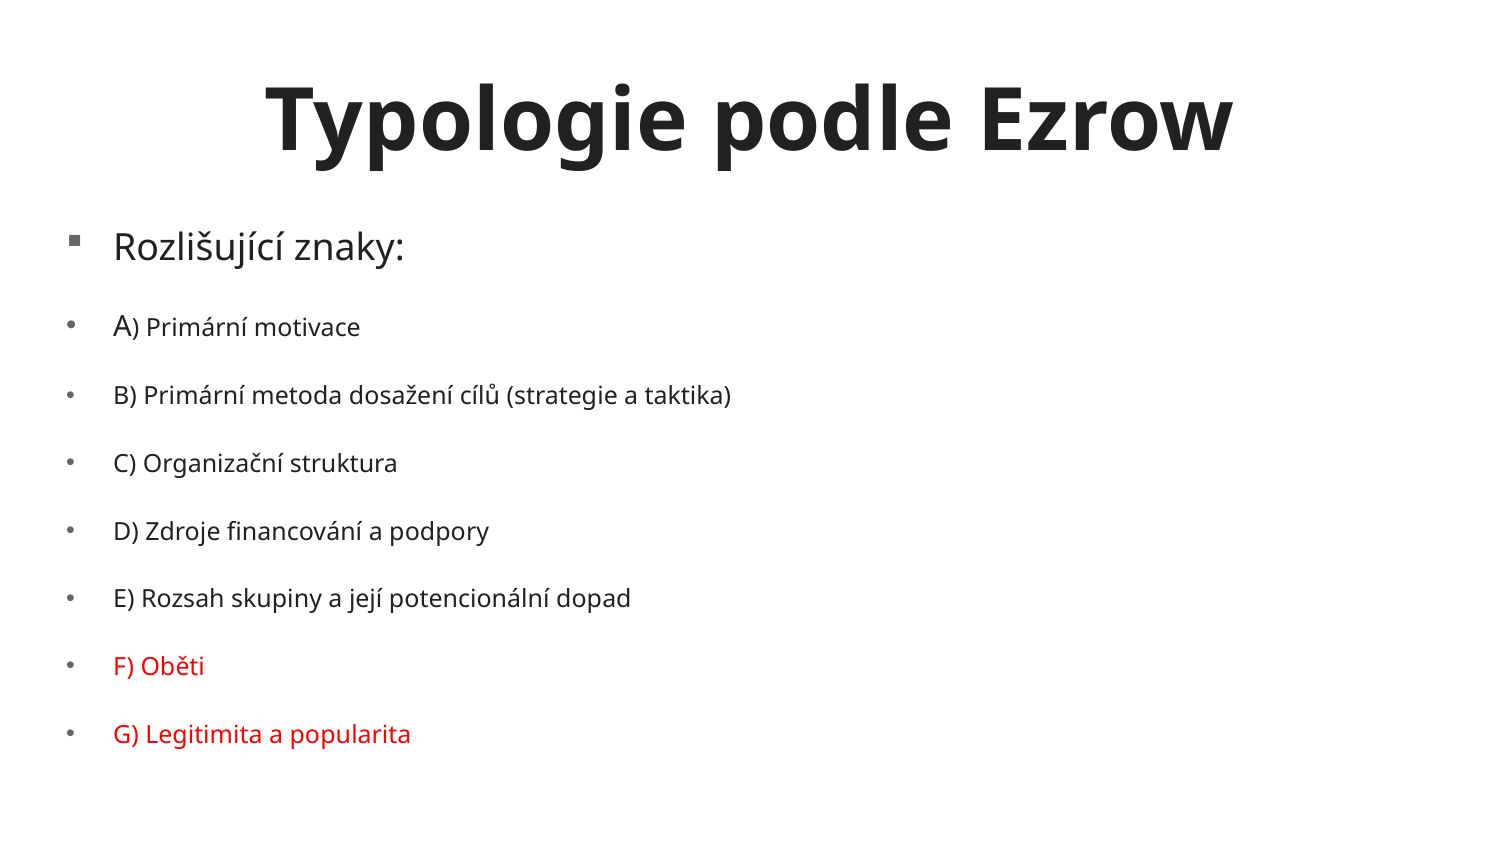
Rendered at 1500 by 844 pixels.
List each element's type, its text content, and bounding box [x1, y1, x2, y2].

title Typologie podle Ezrow [51, 48, 1449, 180]
list Rozlišující znaky: A) Primární motivace B) Primární metoda dosažení cílů (strategie a taktika) C) Organizační struktura D) Zdroje financování a podpory E) Rozsah skupiny a její potencionální dopad F) Oběti G) Legitimita a popularita [51, 201, 1449, 750]
